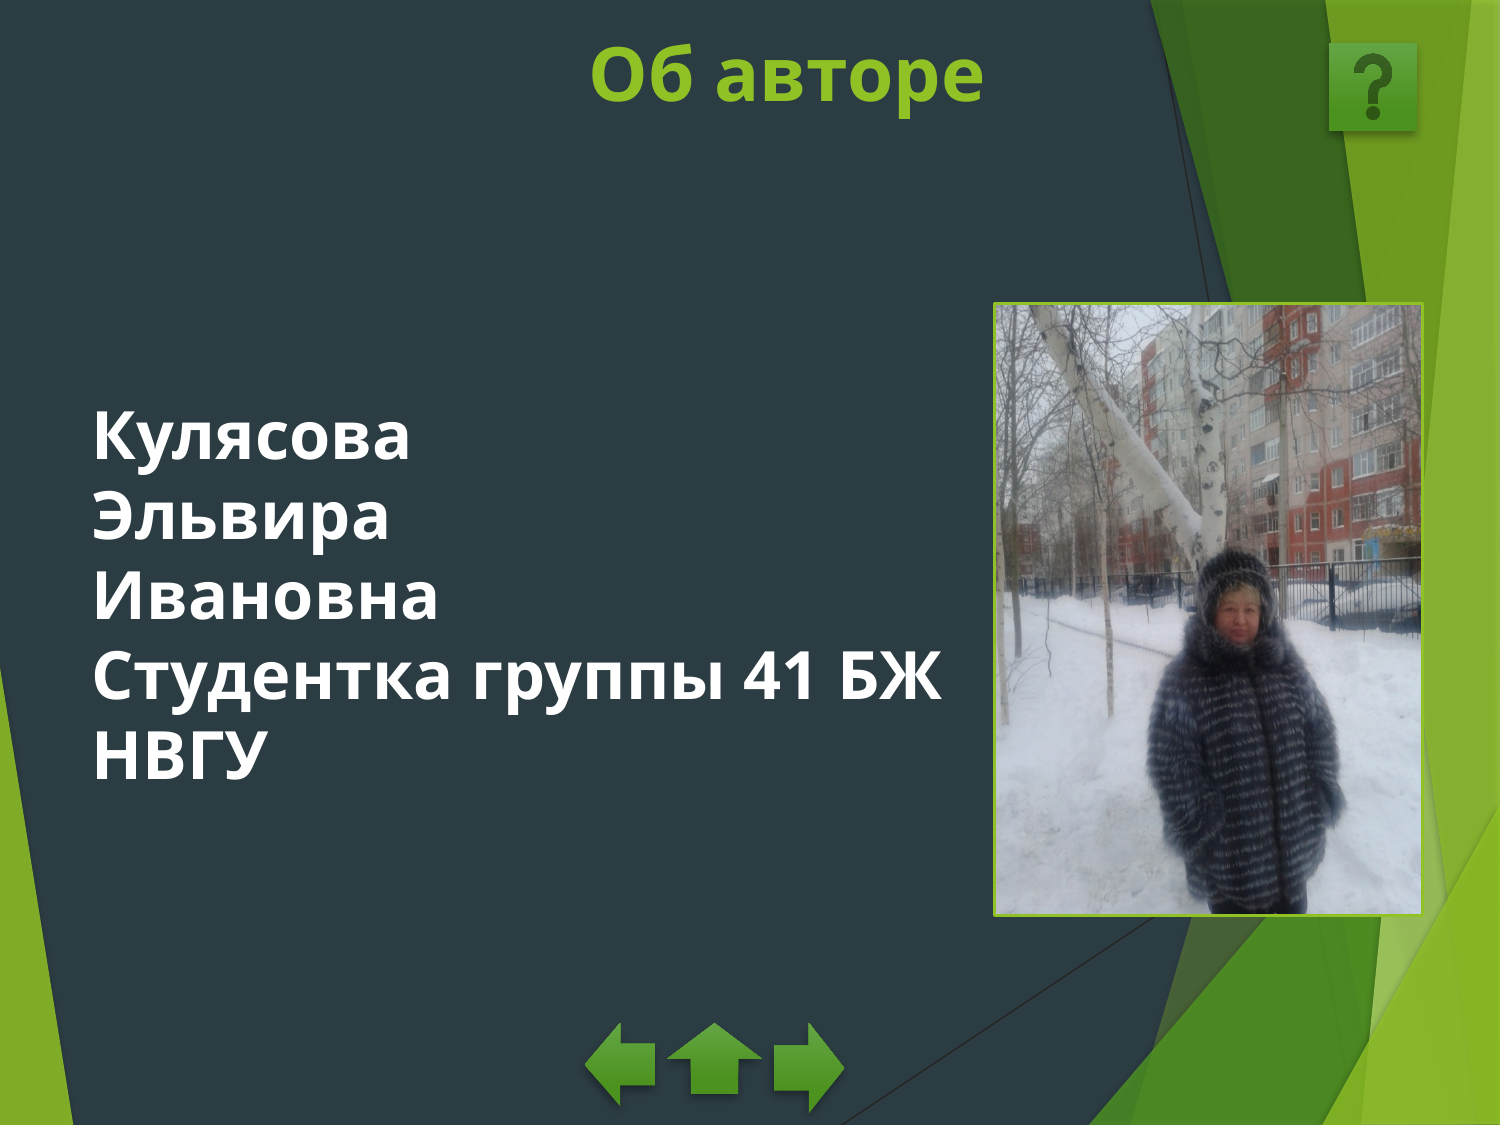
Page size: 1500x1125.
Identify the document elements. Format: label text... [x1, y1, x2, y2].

title Об авторе [112, 19, 1463, 220]
text_box [667, 1023, 762, 1094]
text_box [1328, 42, 1418, 132]
text_box Кулясова Эльвира Ивановна Студентка группы 41 БЖ НВГУ [76, 385, 990, 880]
text_box [773, 1023, 845, 1114]
text_box [584, 1023, 656, 1107]
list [995, 304, 1422, 915]
